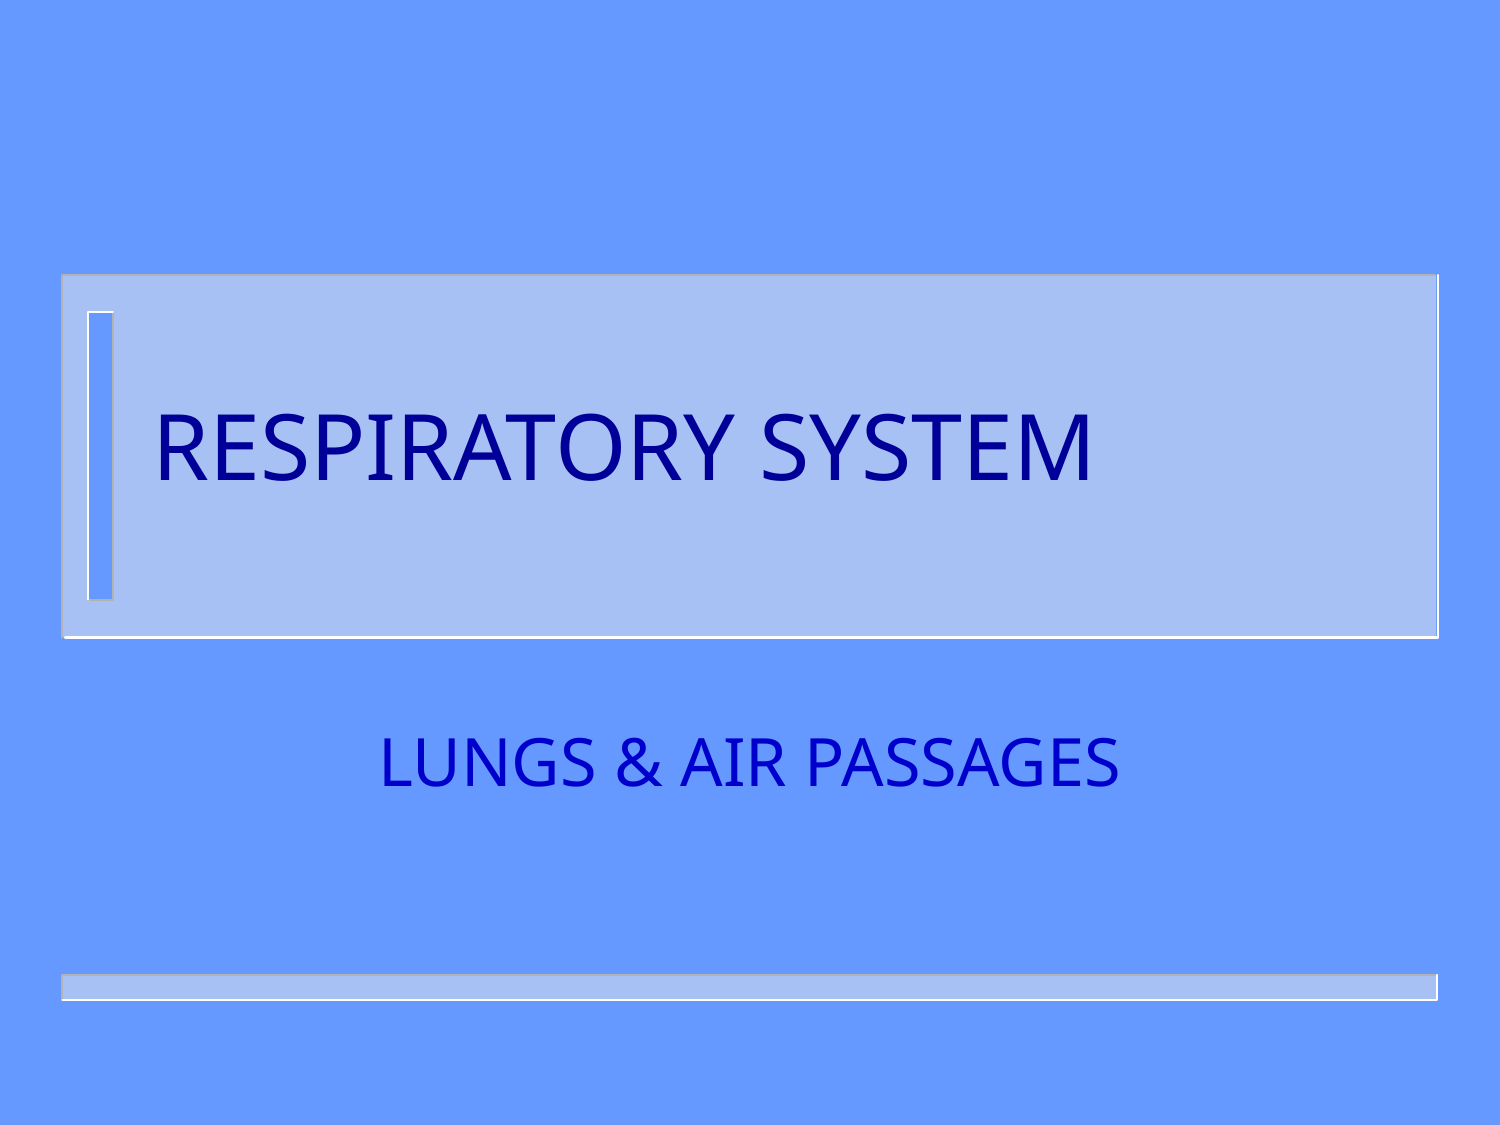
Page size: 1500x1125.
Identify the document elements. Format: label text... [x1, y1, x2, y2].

subtitle LUNGS & AIR PASSAGES [224, 662, 1276, 951]
title RESPIRATORY SYSTEM [136, 349, 1413, 538]
